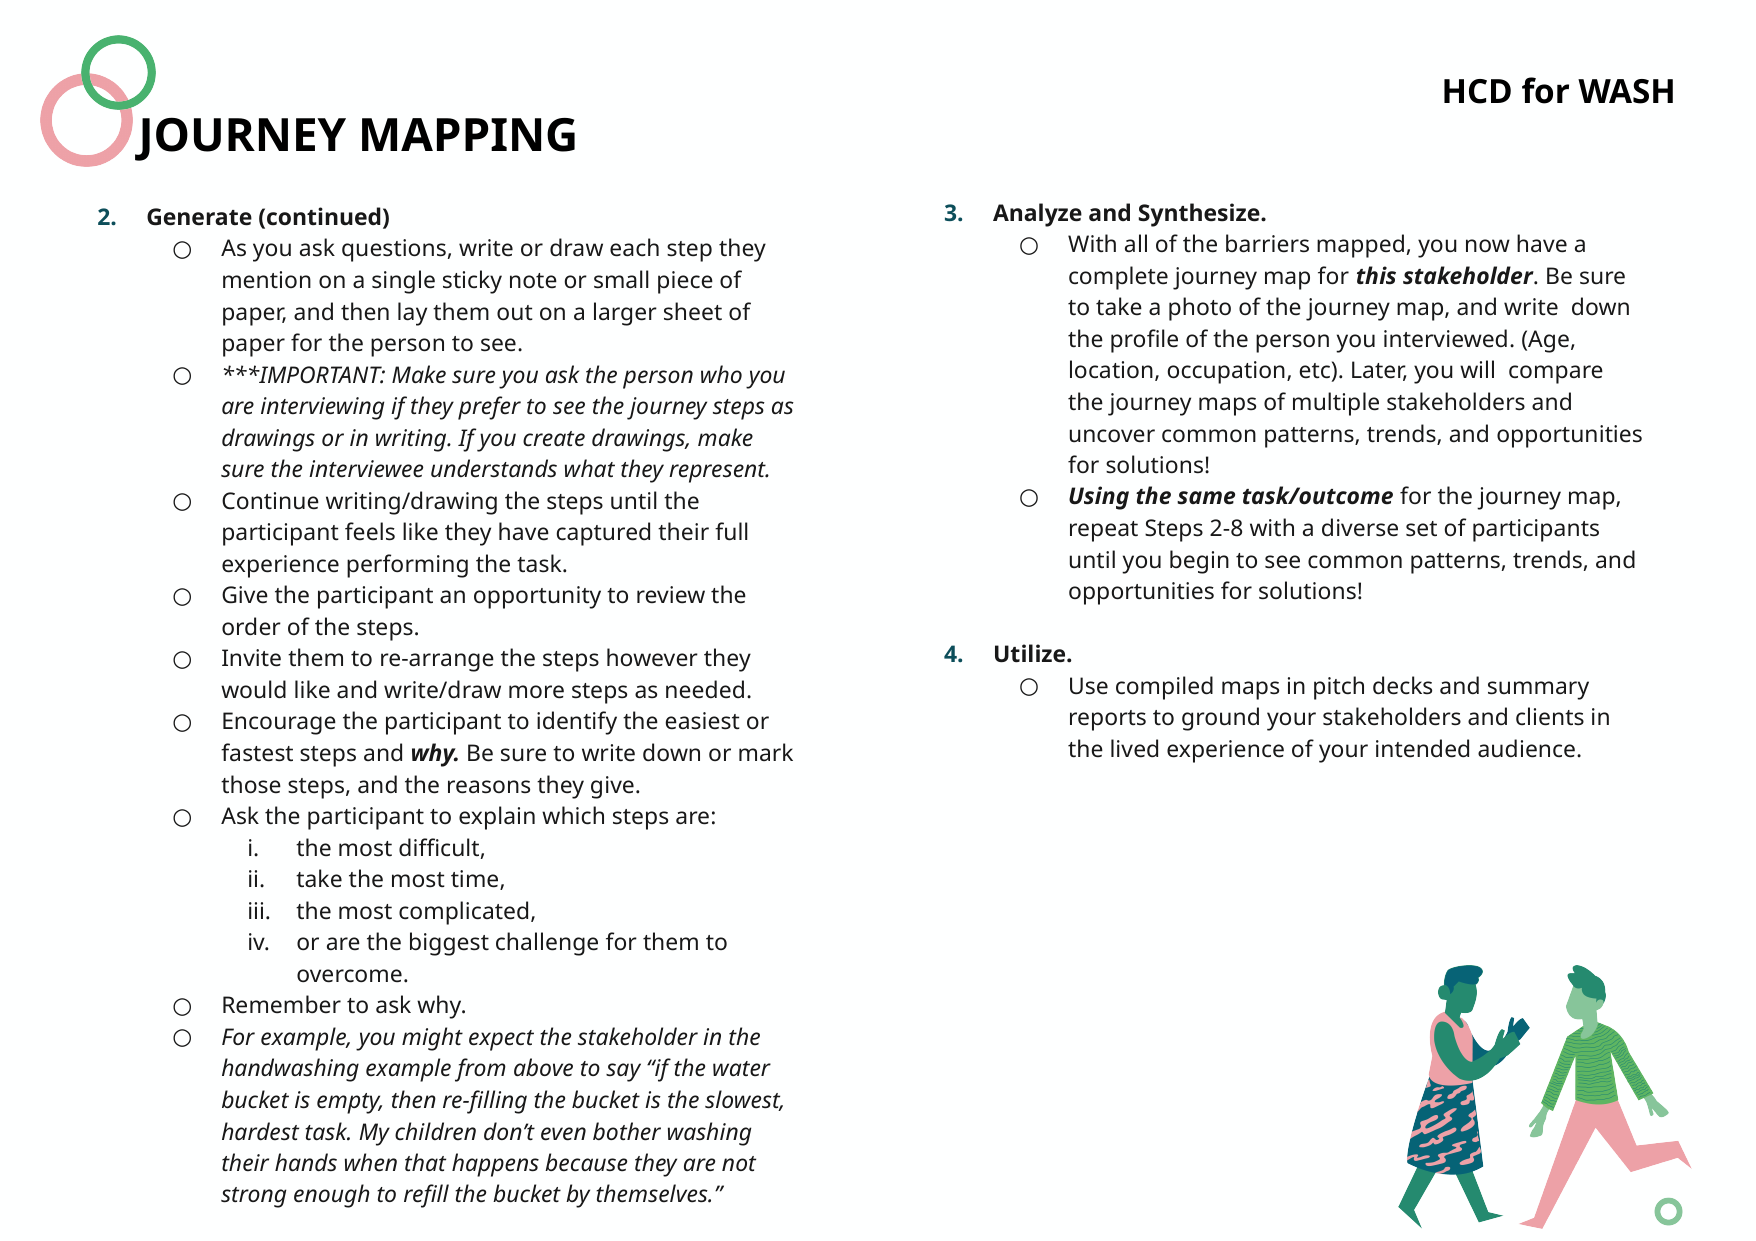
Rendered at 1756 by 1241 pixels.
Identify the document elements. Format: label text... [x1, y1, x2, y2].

picture [39, 34, 156, 167]
picture [1398, 965, 1692, 1230]
text_box HCD for WASH [1246, 43, 1692, 137]
text_box JOURNEY MAPPING [123, 91, 616, 176]
text_box Generate (continued) As you ask questions, write or draw each step they mention on a single sticky note or small piece of paper, and then lay them out on a larger sheet of paper for the person to see. ***IMPORTANT: Make sure you ask the person who you are interviewing if they prefer to see the journey steps as drawings or in writing. If you create drawings, make sure the interviewee understands what they represent. Continue writing/drawing the steps until the participant feels like they have captured their full experience performing the task. Give the participant an opportunity to review the order of the steps. Invite them to re-arrange the steps however they would like and write/draw more steps as needed. Encourage the participant to identify the easiest or fastest steps and why. Be sure to write down or mark those steps, and the reasons they give. Ask the participant to explain which steps are: the most difficult, take the most time, the most complicated, or are the biggest challenge for them to overcome. Remember to ask why. For example, you might expect the stakeholder in the handwashing example from above to say “if the water bucket is empty, then re-filling the bucket is the slowest, hardest task. My children don’t even bother washing their hands when that happens because they are not strong enough to refill the bucket by themselves.” [56, 183, 814, 1194]
text_box Analyze and Synthesize. With all of the barriers mapped, you now have a complete journey map for this stakeholder. Be sure to take a photo of the journey map, and write down the profile of the person you interviewed. (Age, location, occupation, etc). Later, you will compare the journey maps of multiple stakeholders and uncover common patterns, trends, and opportunities for solutions! Using the same task/outcome for the journey map, repeat Steps 2-8 with a diverse set of participants until you begin to see common patterns, trends, and opportunities for solutions! Utilize. Use compiled maps in pitch decks and summary reports to ground your stakeholders and clients in the lived experience of your intended audience. [903, 183, 1661, 795]
